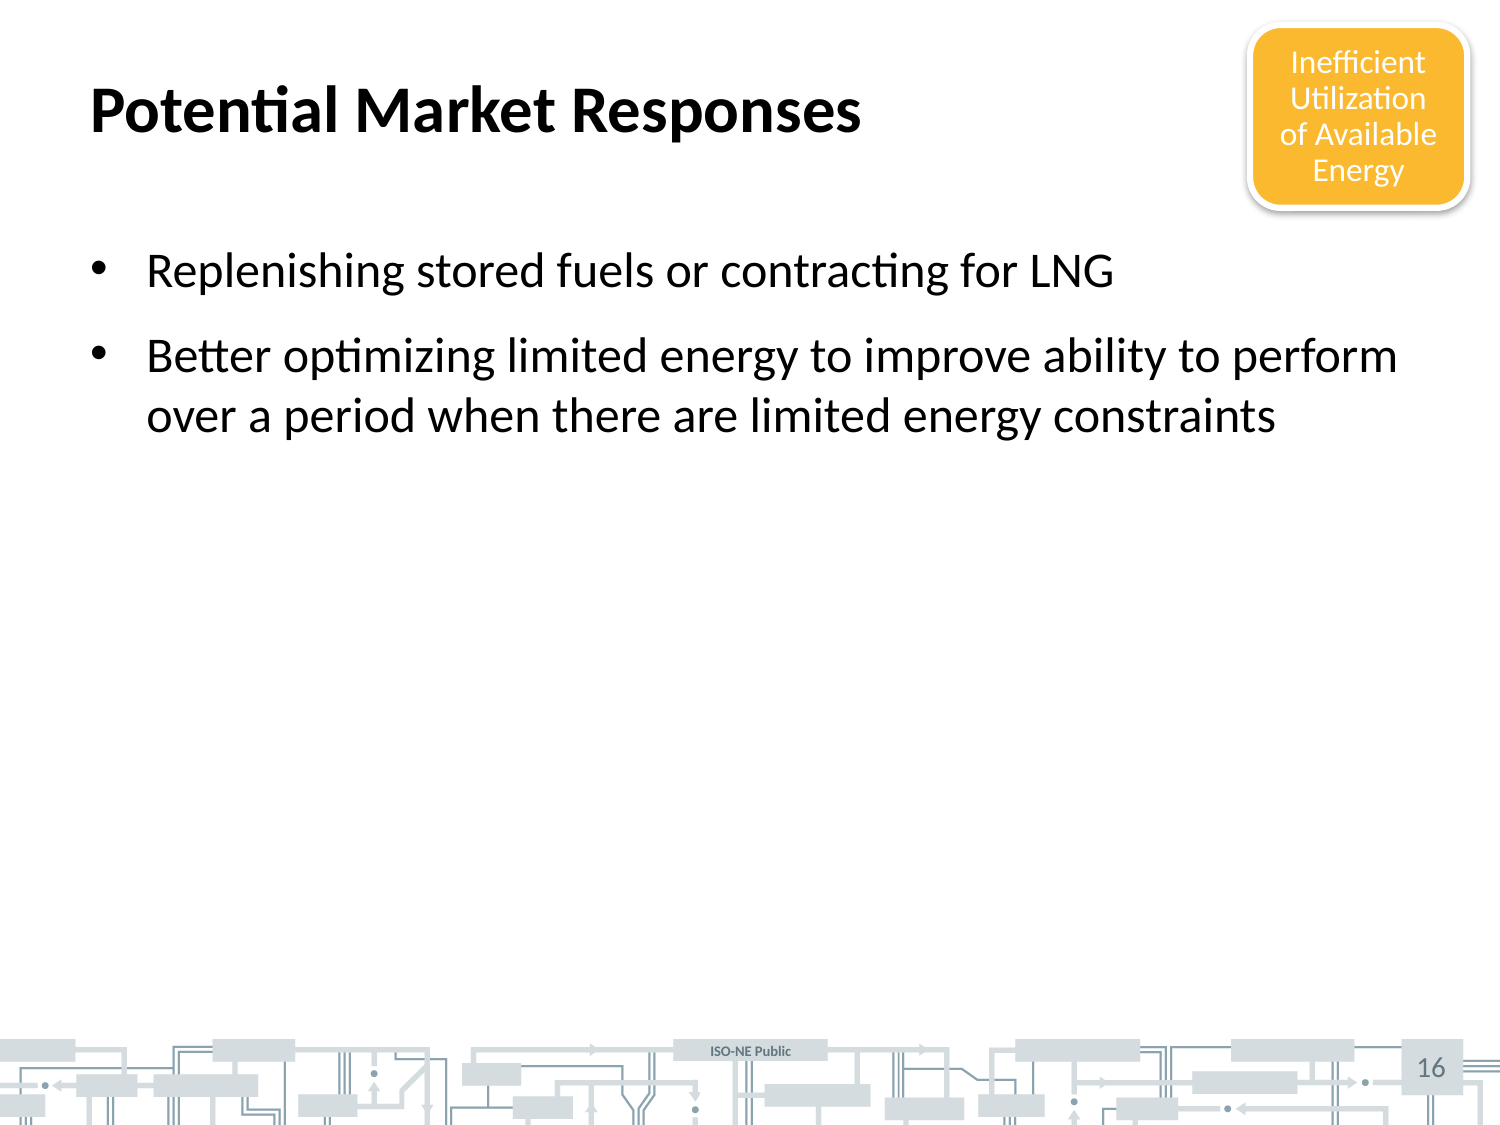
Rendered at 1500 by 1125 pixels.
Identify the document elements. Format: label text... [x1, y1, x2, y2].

title Potential Market Responses [75, 12, 1425, 200]
list Replenishing stored fuels or contracting for LNG Better optimizing limited energy to improve ability to perform over a period when there are limited energy constraints [75, 229, 1425, 1020]
slide_number 16 [1400, 1044, 1463, 1088]
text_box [1249, 24, 1468, 209]
picture [0, 1031, 1500, 1125]
